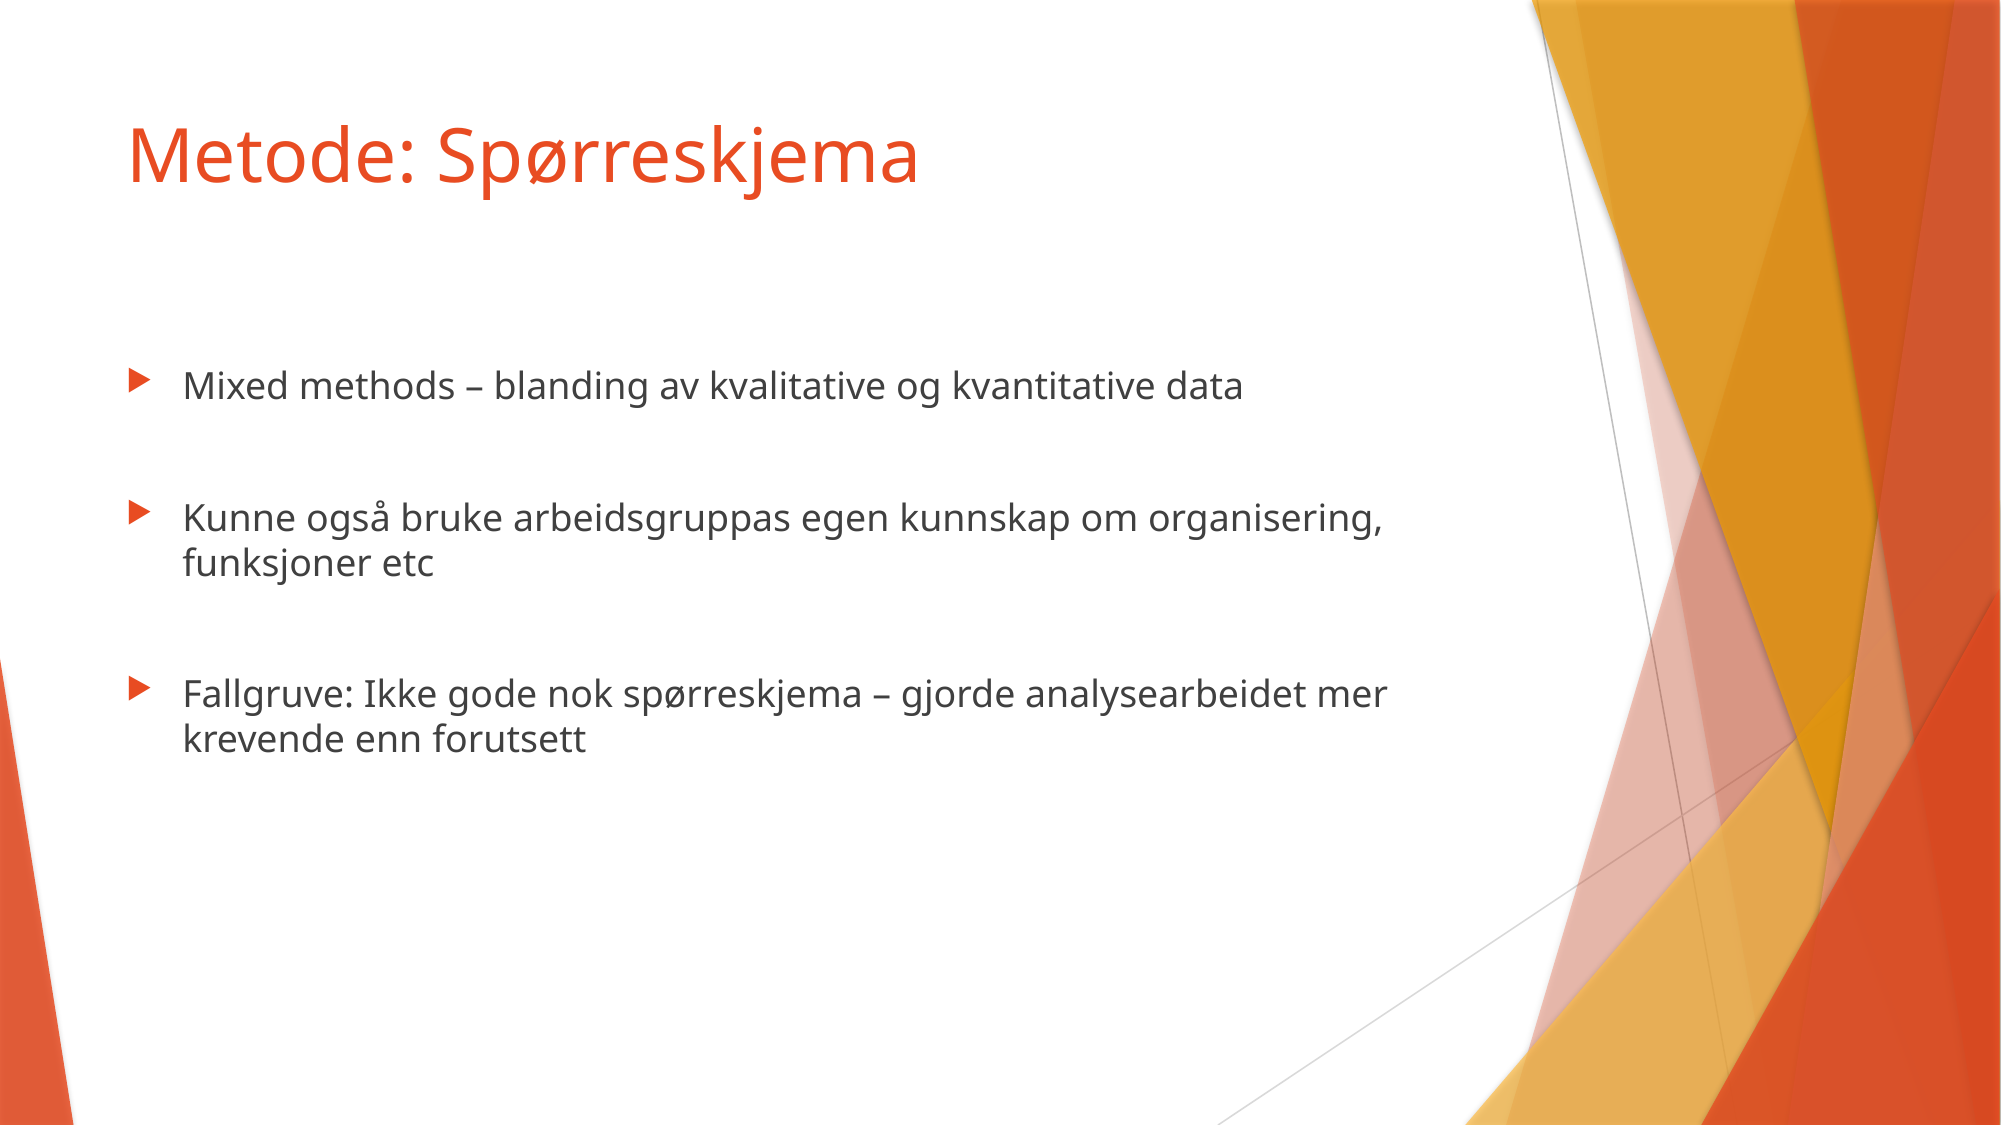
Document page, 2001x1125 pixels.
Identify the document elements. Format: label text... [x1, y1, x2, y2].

list Mixed methods – blanding av kvalitative og kvantitative data Kunne også bruke arbeidsgruppas egen kunnskap om organisering, funksjoner etc Fallgruve: Ikke gode nok spørreskjema – gjorde analysearbeidet mer krevende enn forutsett [111, 354, 1522, 992]
title Metode: Spørreskjema [111, 99, 1522, 317]
